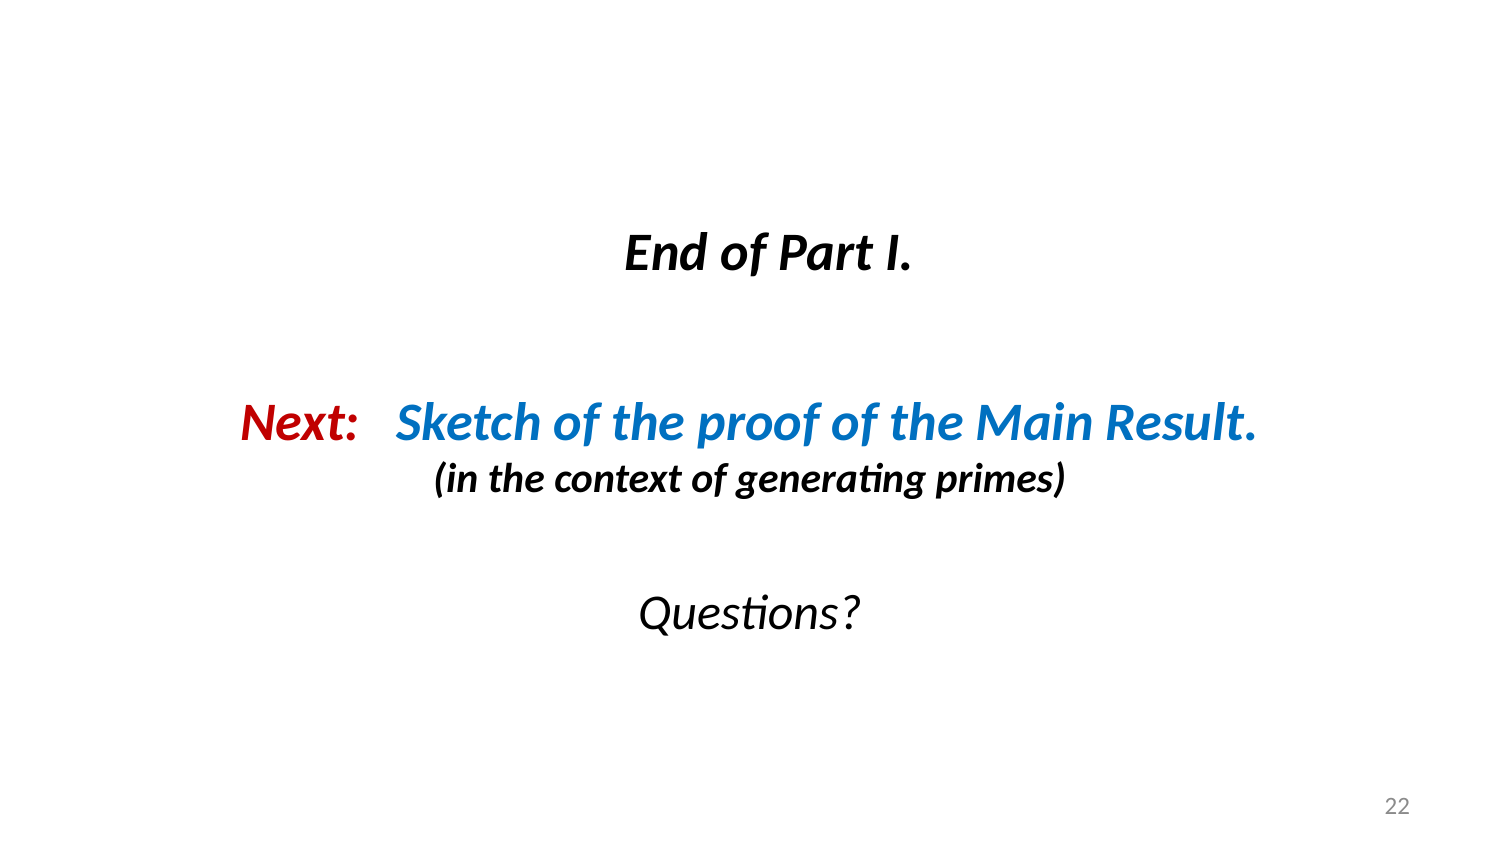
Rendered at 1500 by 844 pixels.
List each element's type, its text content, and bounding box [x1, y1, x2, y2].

text_box End of Part I. [337, 209, 1213, 289]
text_box Questions? [350, 571, 1150, 647]
slide_number 22 [1074, 782, 1425, 828]
text_box Next: Sketch of the proof of the Main Result. (in the context of generating primes) [137, 378, 1363, 509]
